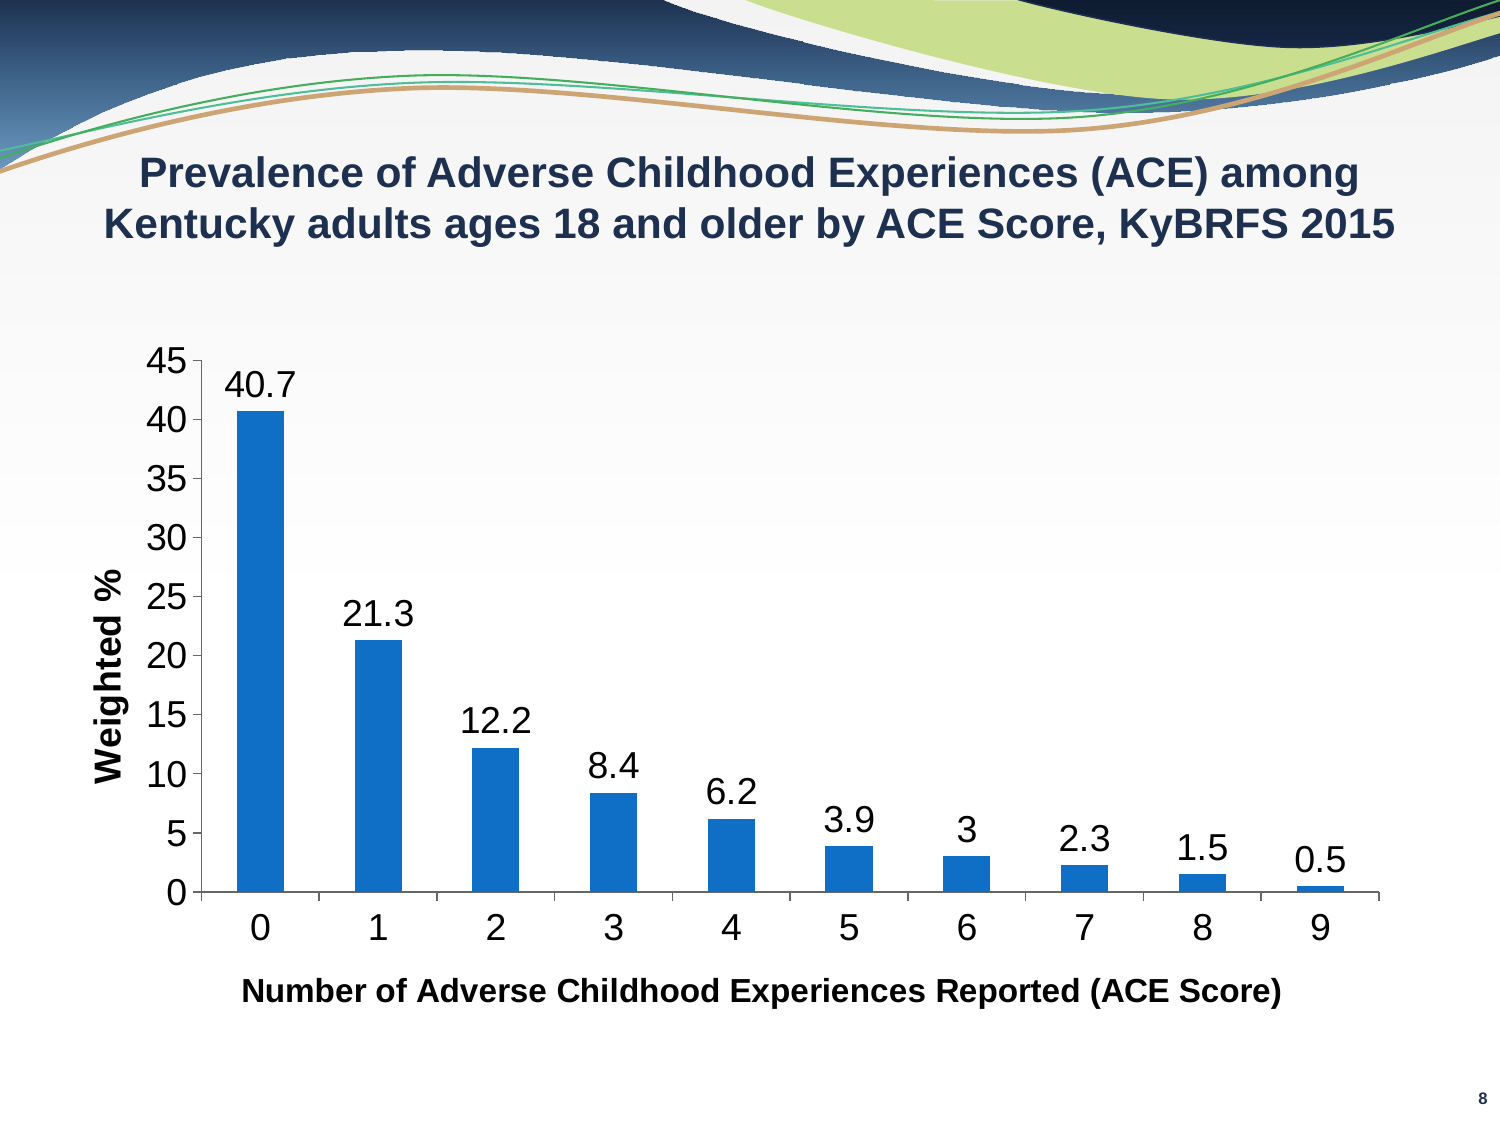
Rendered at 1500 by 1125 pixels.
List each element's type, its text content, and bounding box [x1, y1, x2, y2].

chart [62, 324, 1413, 1038]
title Prevalence of Adverse Childhood Experiences (ACE) among Kentucky adults ages 18 and older by ACE Score, KyBRFS 2015 [75, 137, 1425, 275]
